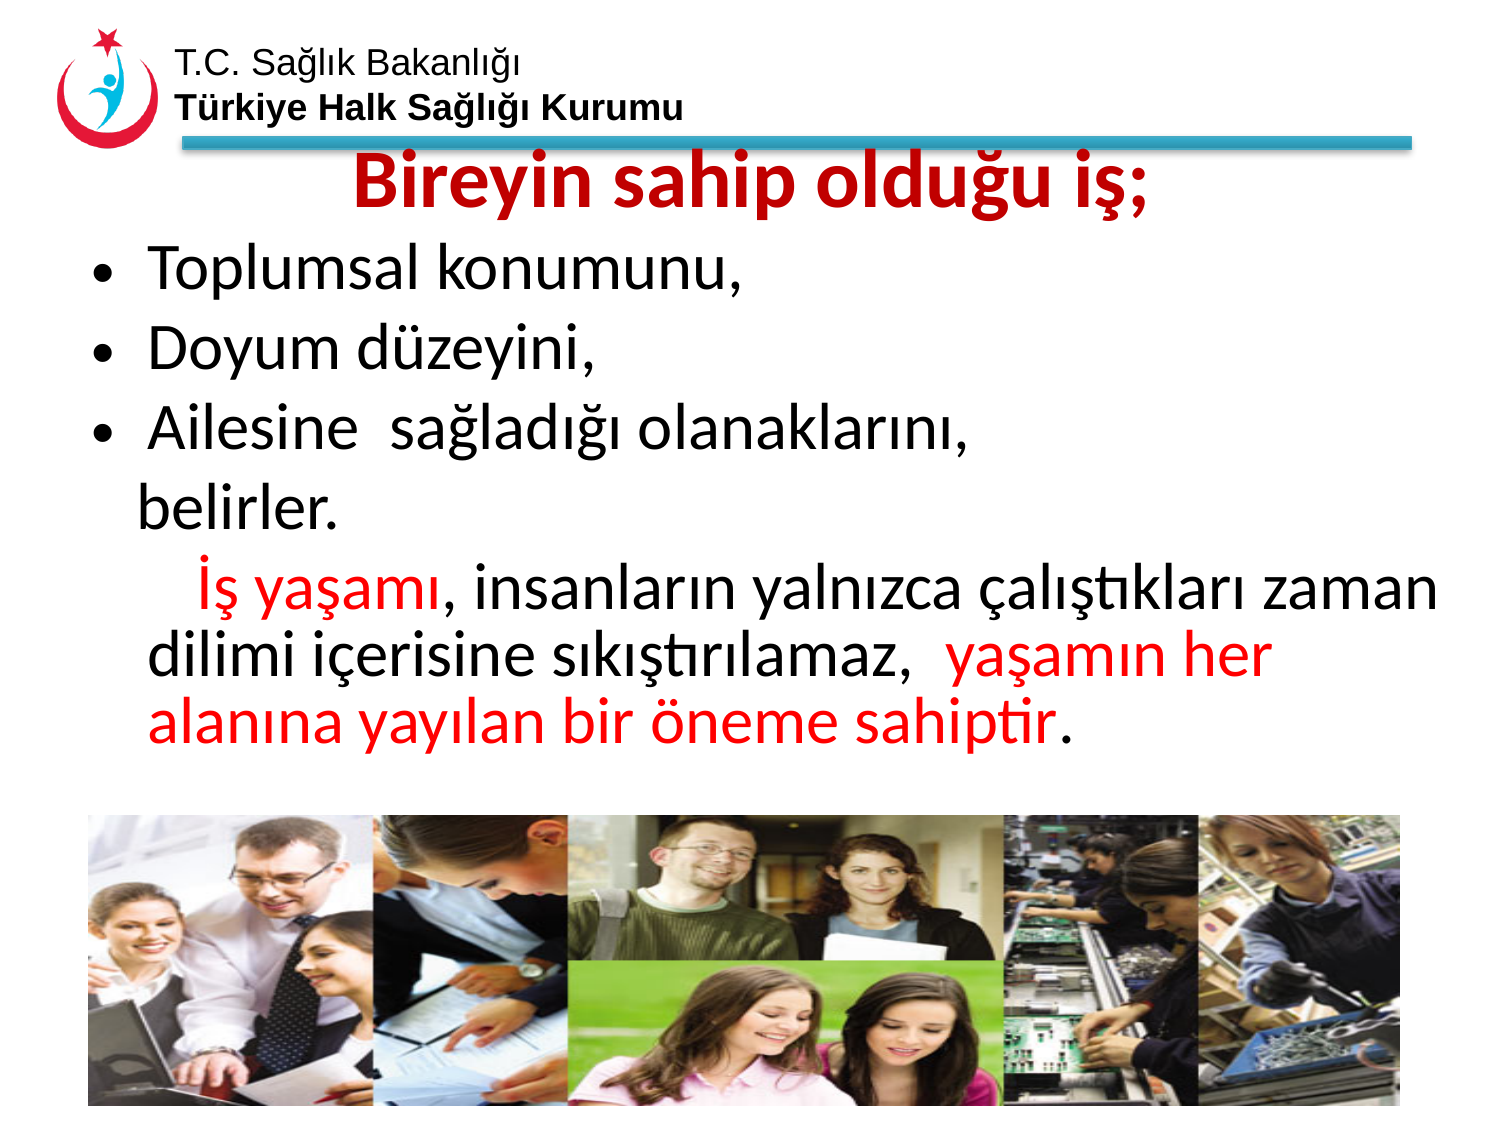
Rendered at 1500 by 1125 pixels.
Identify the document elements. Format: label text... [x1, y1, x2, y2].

text_box Toplumsal konumunu, Doyum düzeyini, Ailesine sağladığı olanaklarını, belirler. İş yaşamı, insanların yalnızca çalıştıkları zaman dilimi içerisine sıkıştırılamaz, yaşamın her alanına yayılan bir öneme sahiptir. [76, 231, 1461, 846]
text_box Bireyin sahip olduğu iş; [76, 137, 1427, 231]
picture [43, 23, 175, 161]
picture [88, 814, 1400, 1107]
